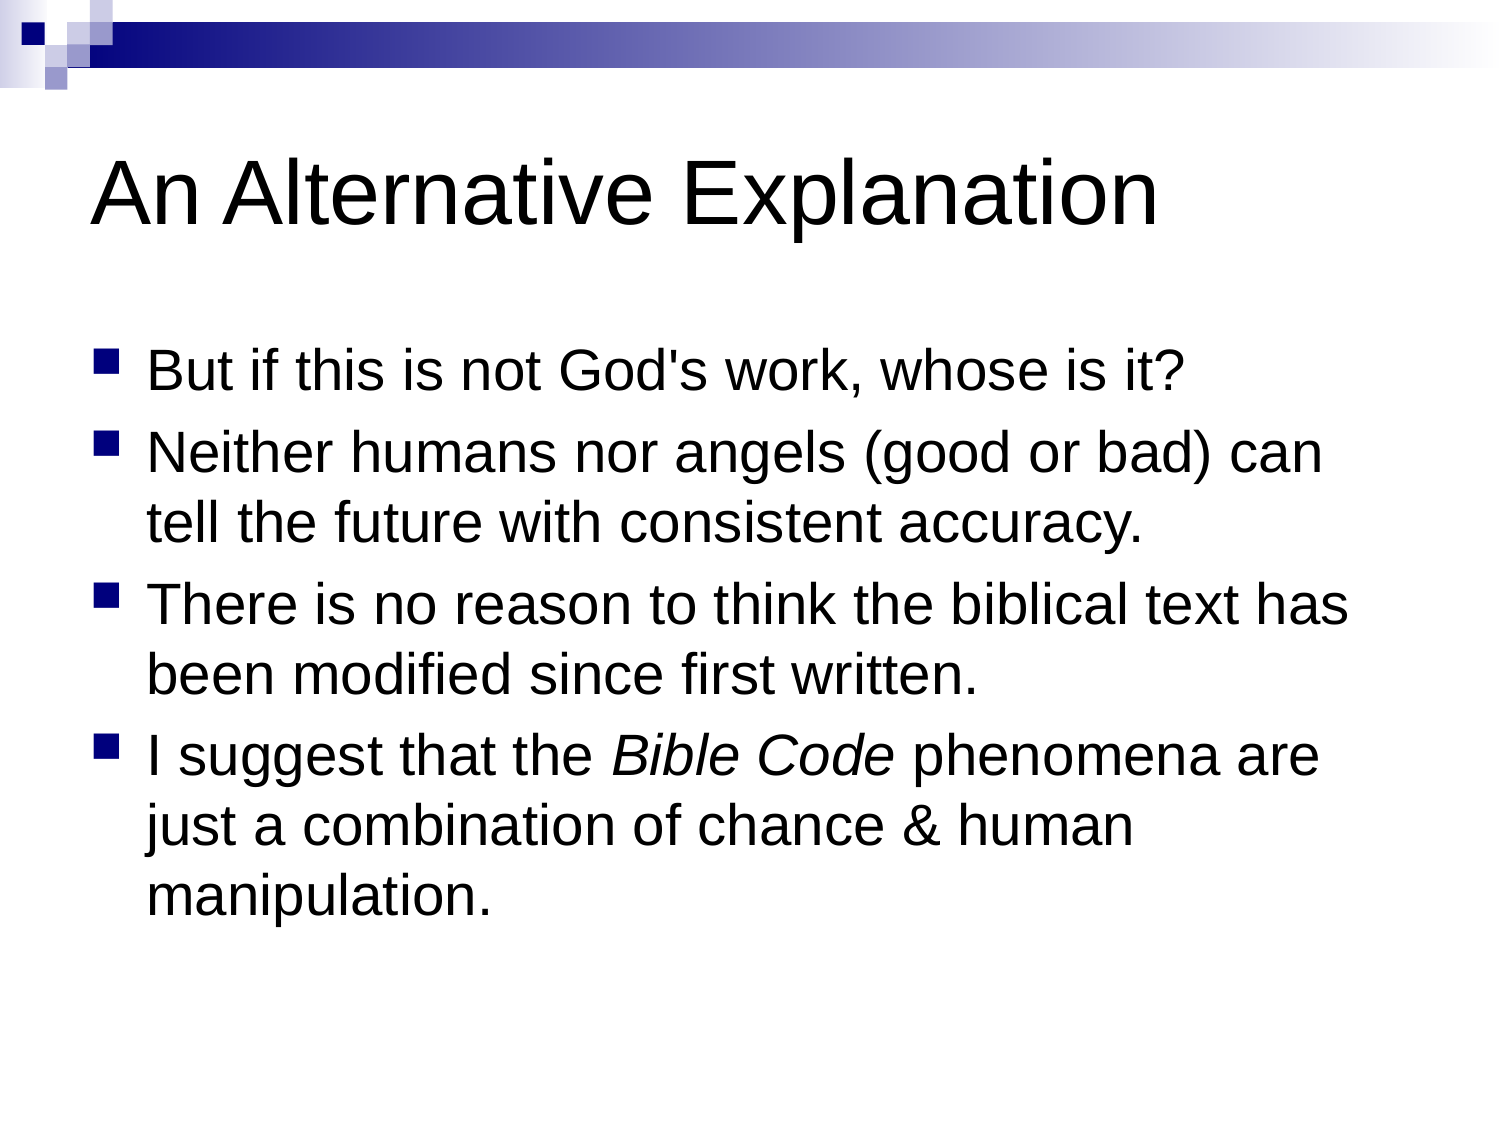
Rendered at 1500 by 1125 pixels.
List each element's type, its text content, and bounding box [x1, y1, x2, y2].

title An Alternative Explanation [75, 75, 1425, 300]
list But if this is not God's work, whose is it? Neither humans nor angels (good or bad) can tell the future with consistent accuracy. There is no reason to think the biblical text has been modified since first written. I suggest that the Bible Code phenomena are just a combination of chance & human manipulation. [75, 324, 1425, 963]
